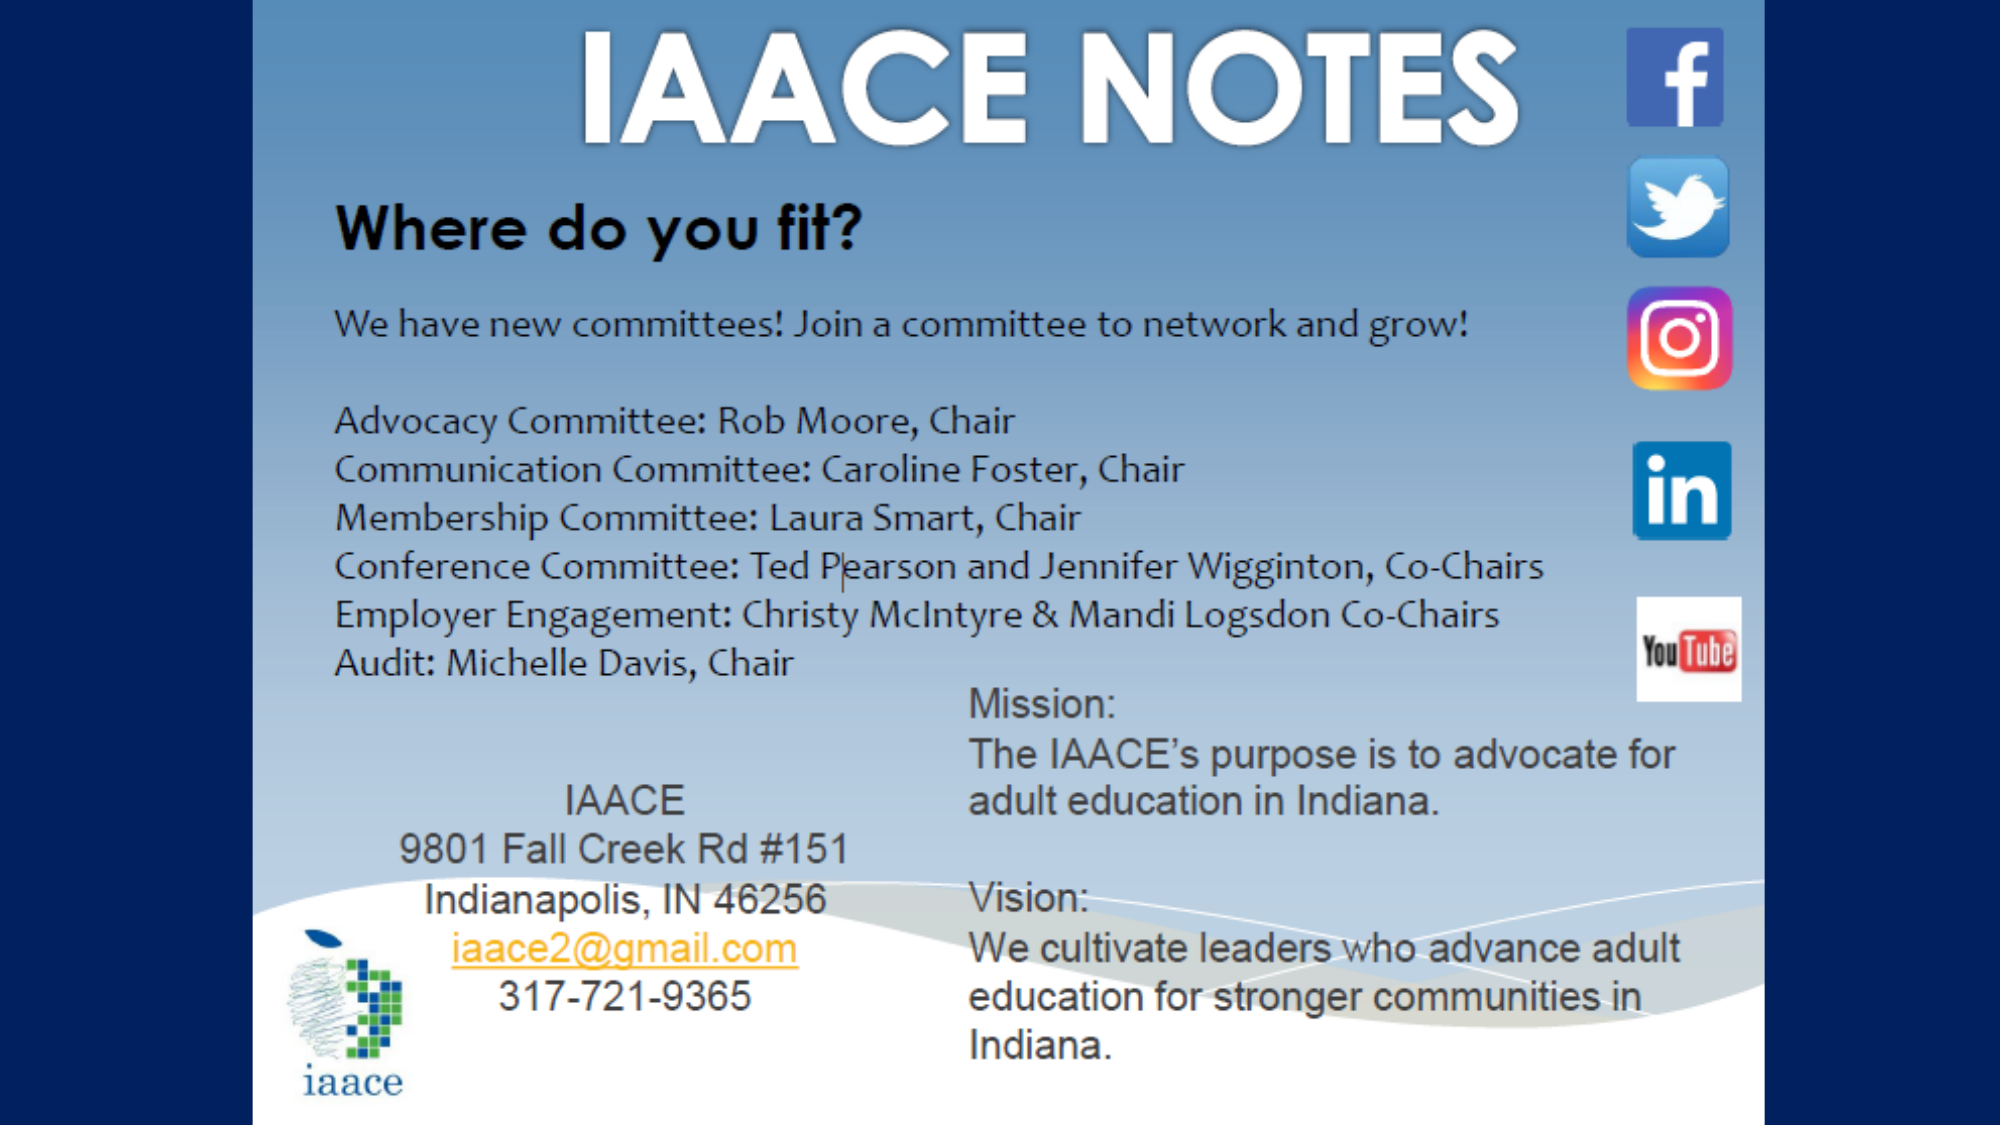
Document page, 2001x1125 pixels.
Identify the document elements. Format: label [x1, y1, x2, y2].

picture [252, 0, 1765, 1125]
